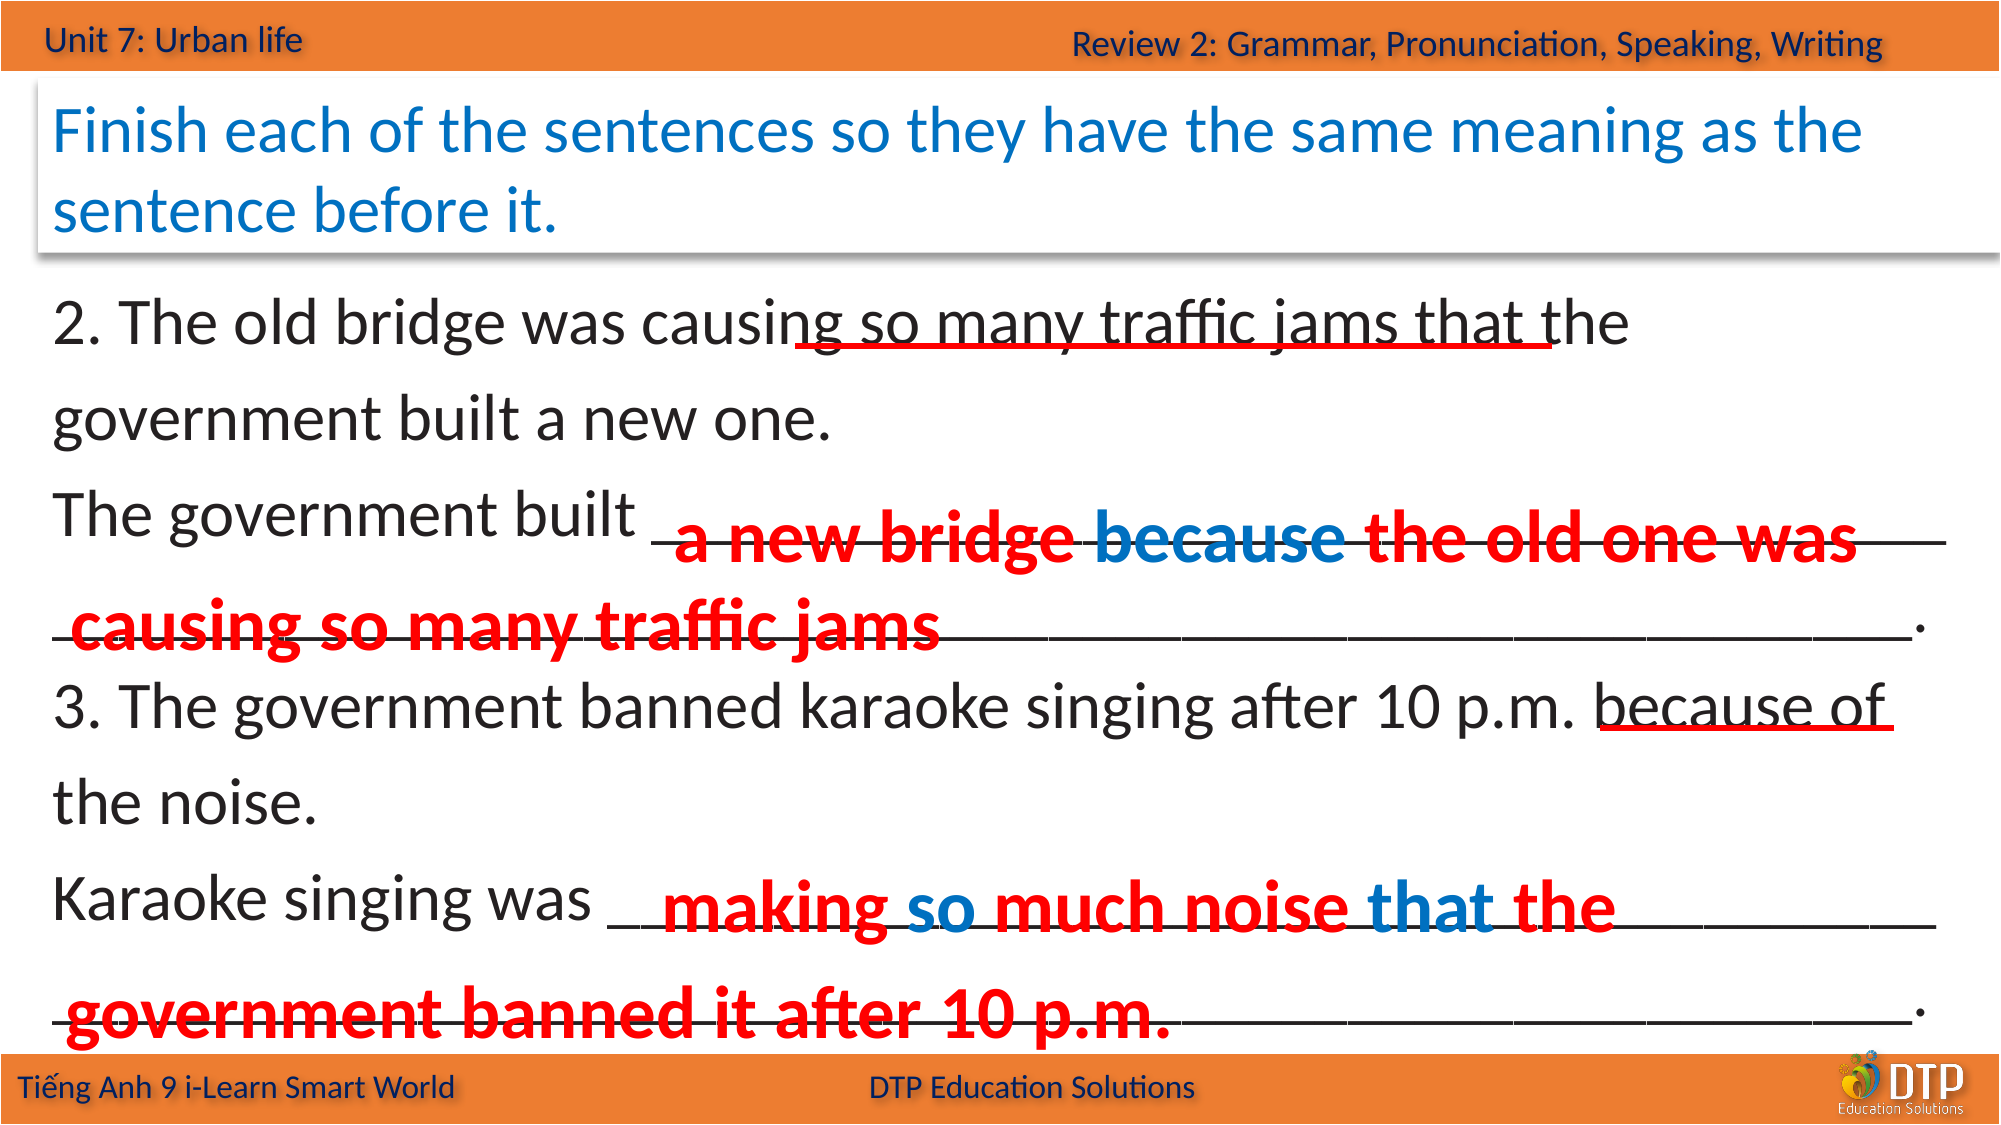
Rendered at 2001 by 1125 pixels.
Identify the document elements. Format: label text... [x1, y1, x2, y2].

text_box causing so many traffic jams [55, 478, 1359, 673]
picture [1839, 1050, 1963, 1114]
text_box Finish each of the sentences so they have the same meaning as the sentence before it. [38, 78, 2000, 253]
text_box government banned it after 10 p.m. [50, 866, 1354, 1061]
text_box 2. The old bridge was causing so many traffic jams that the government built a new one. The government built _______________________________________ ________________________________________________________. 3. The government banned karaoke singing after 10 p.m. because of the noise. Karaoke singing was ________________________________________ ________________________________________________________. [38, 265, 1977, 1037]
text_box a new bridge because the old one was [658, 389, 1962, 585]
text_box making so much noise that the [646, 759, 1950, 955]
